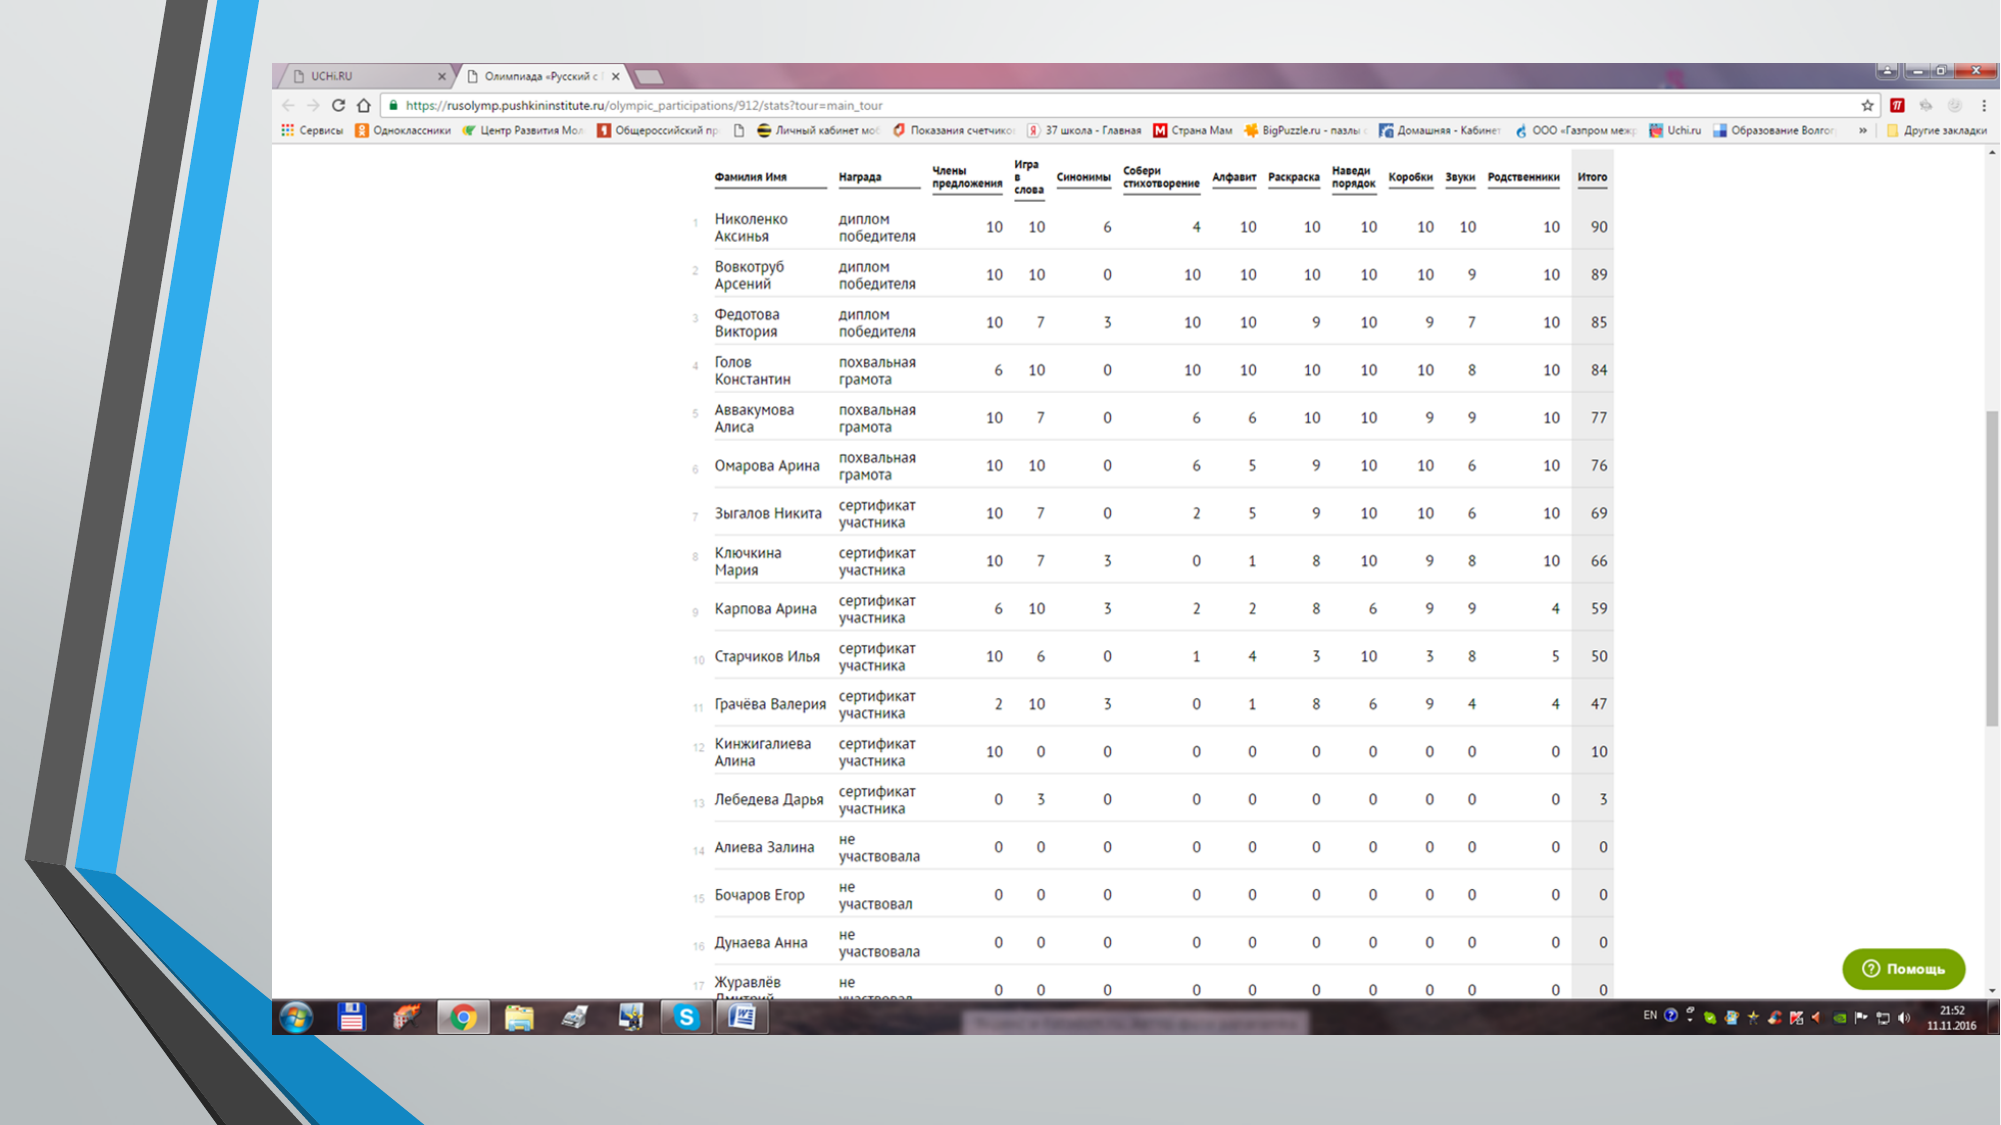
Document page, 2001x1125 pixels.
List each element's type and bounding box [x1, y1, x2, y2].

list [272, 63, 2000, 1035]
